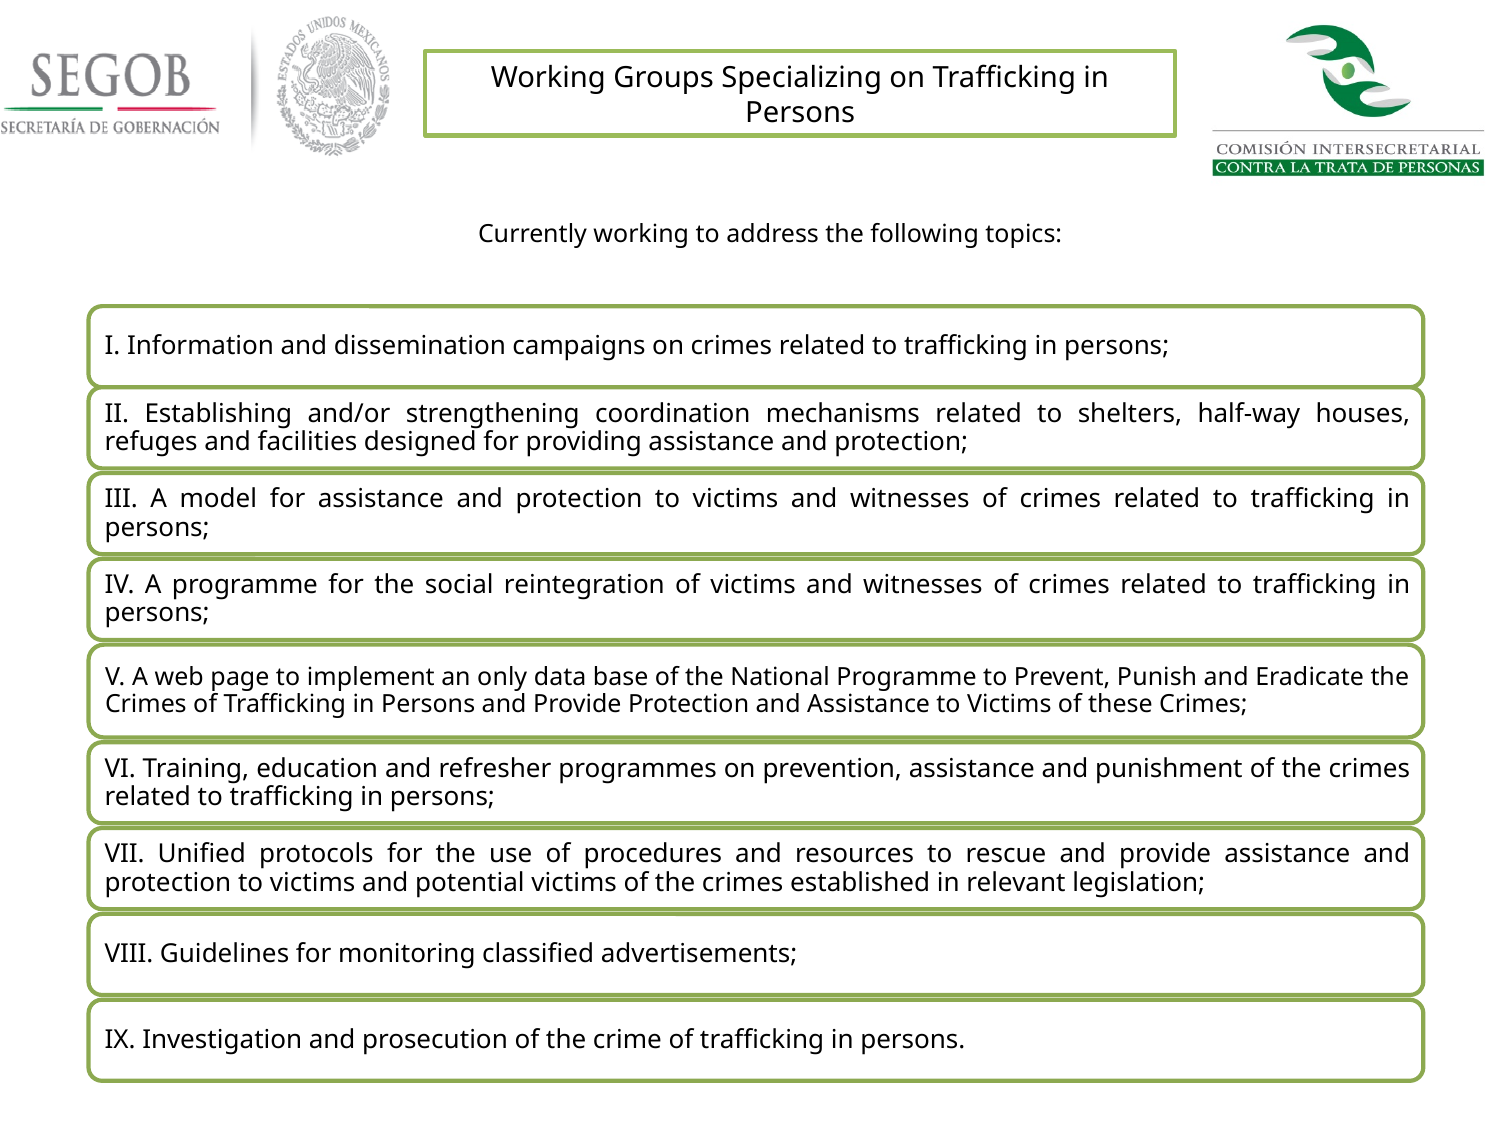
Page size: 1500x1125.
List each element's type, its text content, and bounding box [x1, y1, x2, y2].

text_box Currently working to address the following topics: [47, 209, 1495, 255]
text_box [88, 299, 1424, 1083]
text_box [0, 0, 1496, 201]
